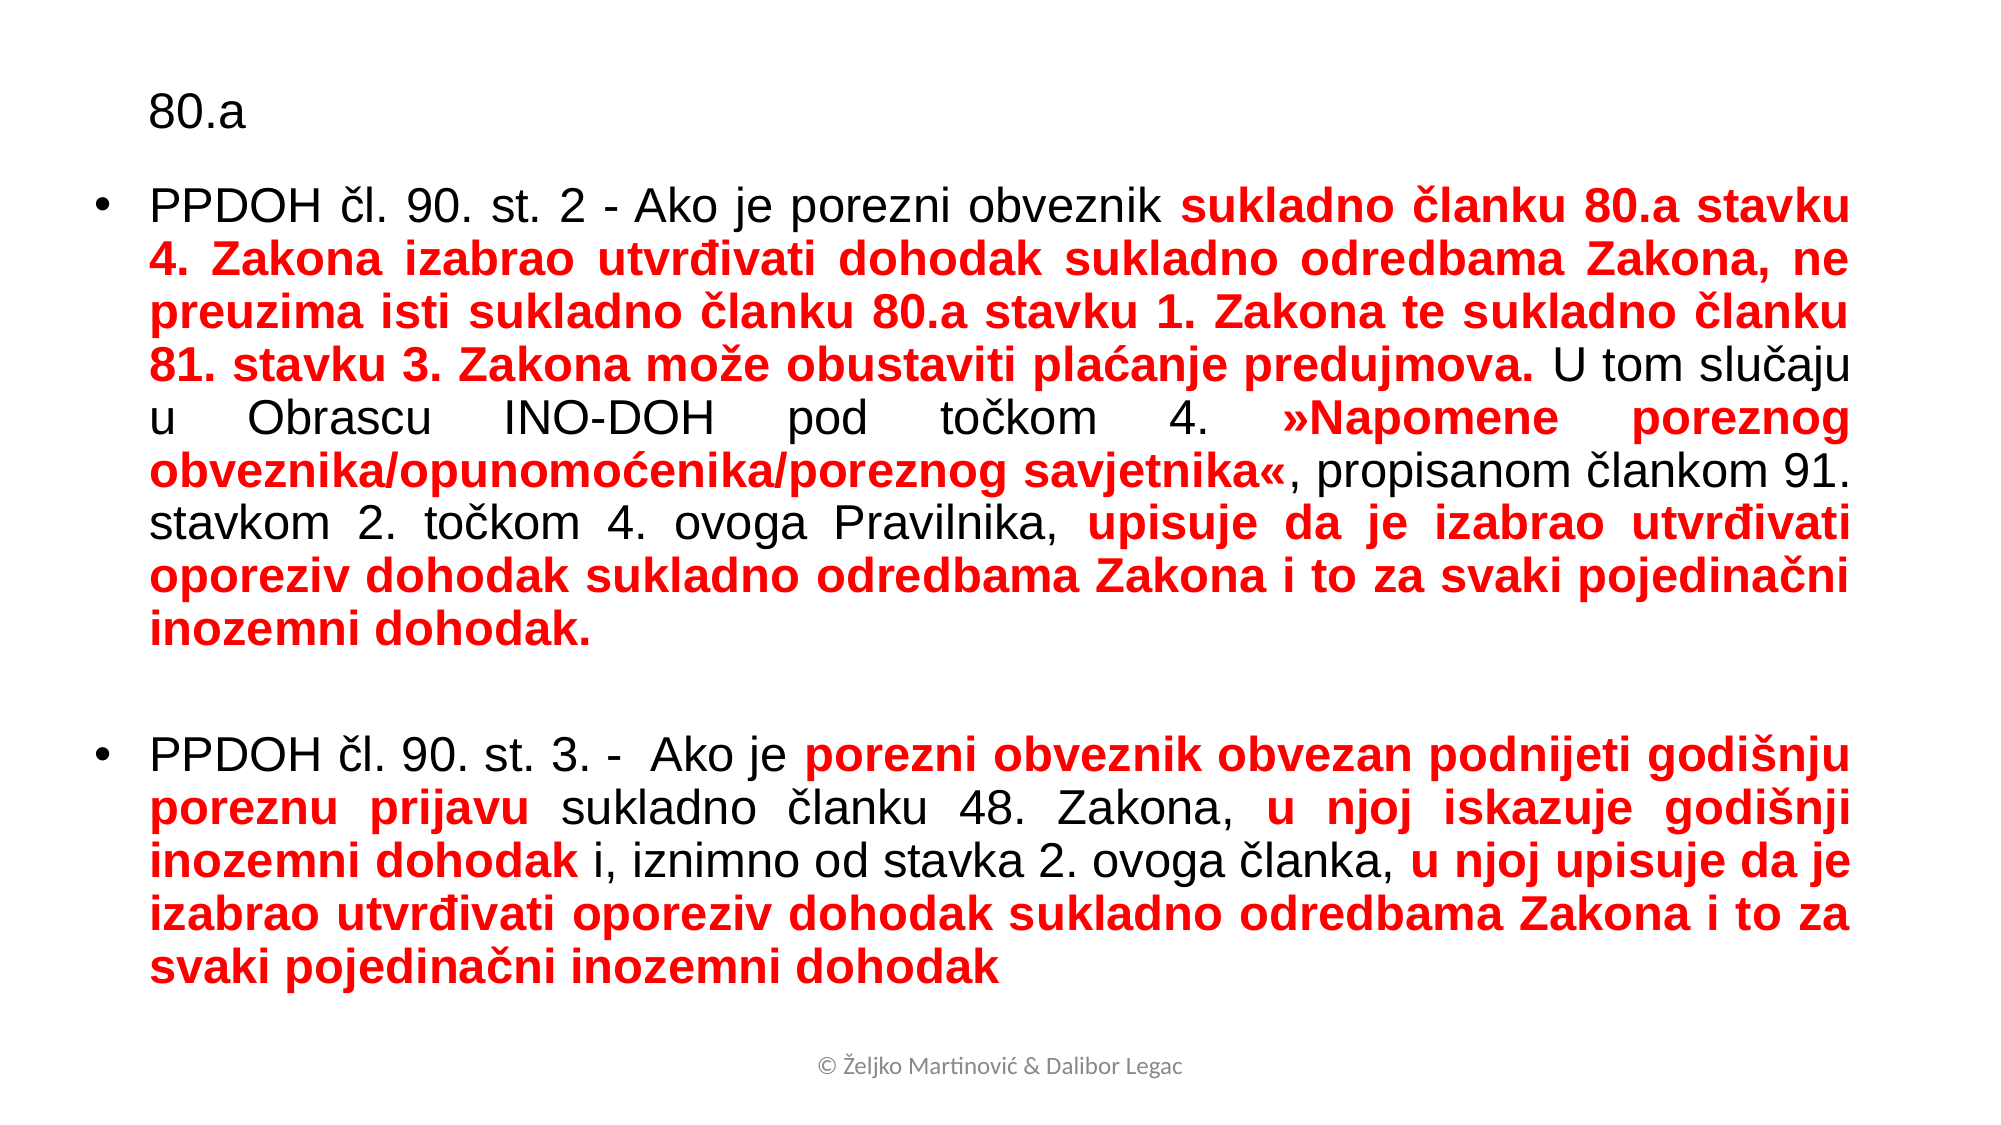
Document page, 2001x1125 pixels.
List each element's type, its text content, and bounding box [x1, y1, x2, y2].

list PPDOH čl. 90. st. 2 - Ako je porezni obveznik sukladno članku 80.a stavku 4. Zakona izabrao utvrđivati dohodak sukladno odredbama Zakona, ne preuzima isti sukladno članku 80.a stavku 1. Zakona te sukladno članku 81. stavku 3. Zakona može obustaviti plaćanje predujmova. U tom slučaju u Obrascu INO-DOH pod točkom 4. »Napomene poreznog obveznika/opunomoćenika/poreznog savjetnika«, propisanom člankom 91. stavkom 2. točkom 4. ovoga Pravilnika, upisuje da je izabrao utvrđivati oporeziv dohodak sukladno odredbama Zakona i to za svaki pojedinačni inozemni dohodak. PPDOH čl. 90. st. 3. - Ako je porezni obveznik obvezan podnijeti godišnju poreznu prijavu sukladno članku 48. Zakona, u njoj iskazuje godišnji inozemni dohodak i, iznimno od stavka 2. ovoga članka, u njoj upisuje da je izabrao utvrđivati oporeziv dohodak sukladno odredbama Zakona i to za svaki pojedinačni inozemni dohodak [79, 172, 1868, 1005]
text_box © Željko Martinović & Dalibor Legac [762, 1042, 1238, 1103]
list 80.a [133, 78, 1331, 149]
